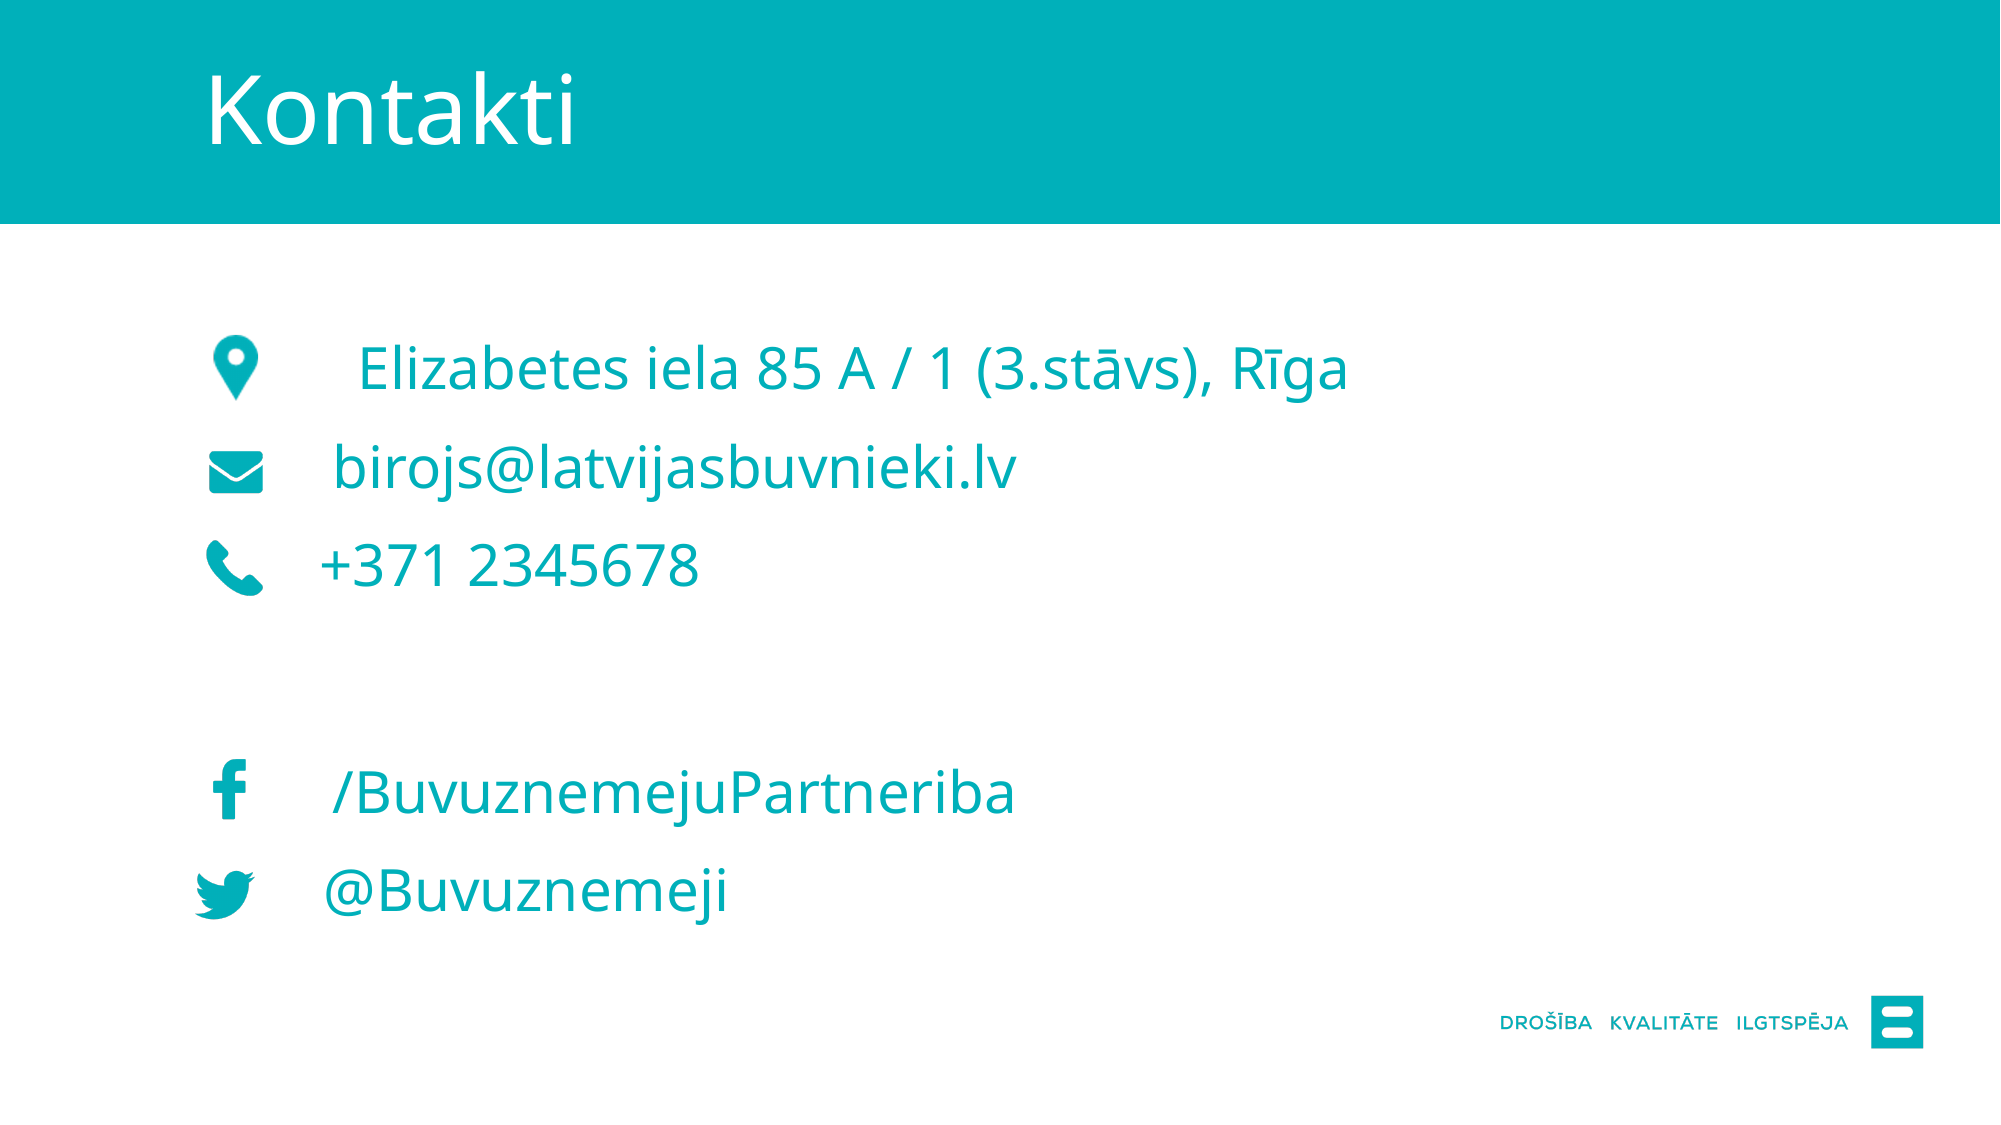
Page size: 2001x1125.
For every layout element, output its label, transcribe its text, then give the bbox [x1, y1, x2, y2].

title Kontakti [188, 4, 1914, 222]
text_box Elizabetes iela 85 A / 1 (3.stāvs), Rīga [343, 323, 1366, 409]
text_box +371 2345678 [305, 521, 716, 606]
text_box @Buvuznemeji [309, 846, 744, 931]
picture [205, 539, 264, 597]
picture [208, 444, 263, 499]
picture [203, 334, 269, 401]
picture [199, 758, 261, 820]
text_box birojs@latvijasbuvnieki.lv [318, 422, 1033, 508]
text_box /BuvuznemejuPartneriba [317, 747, 1033, 833]
picture [194, 865, 256, 925]
picture [1501, 995, 1924, 1049]
